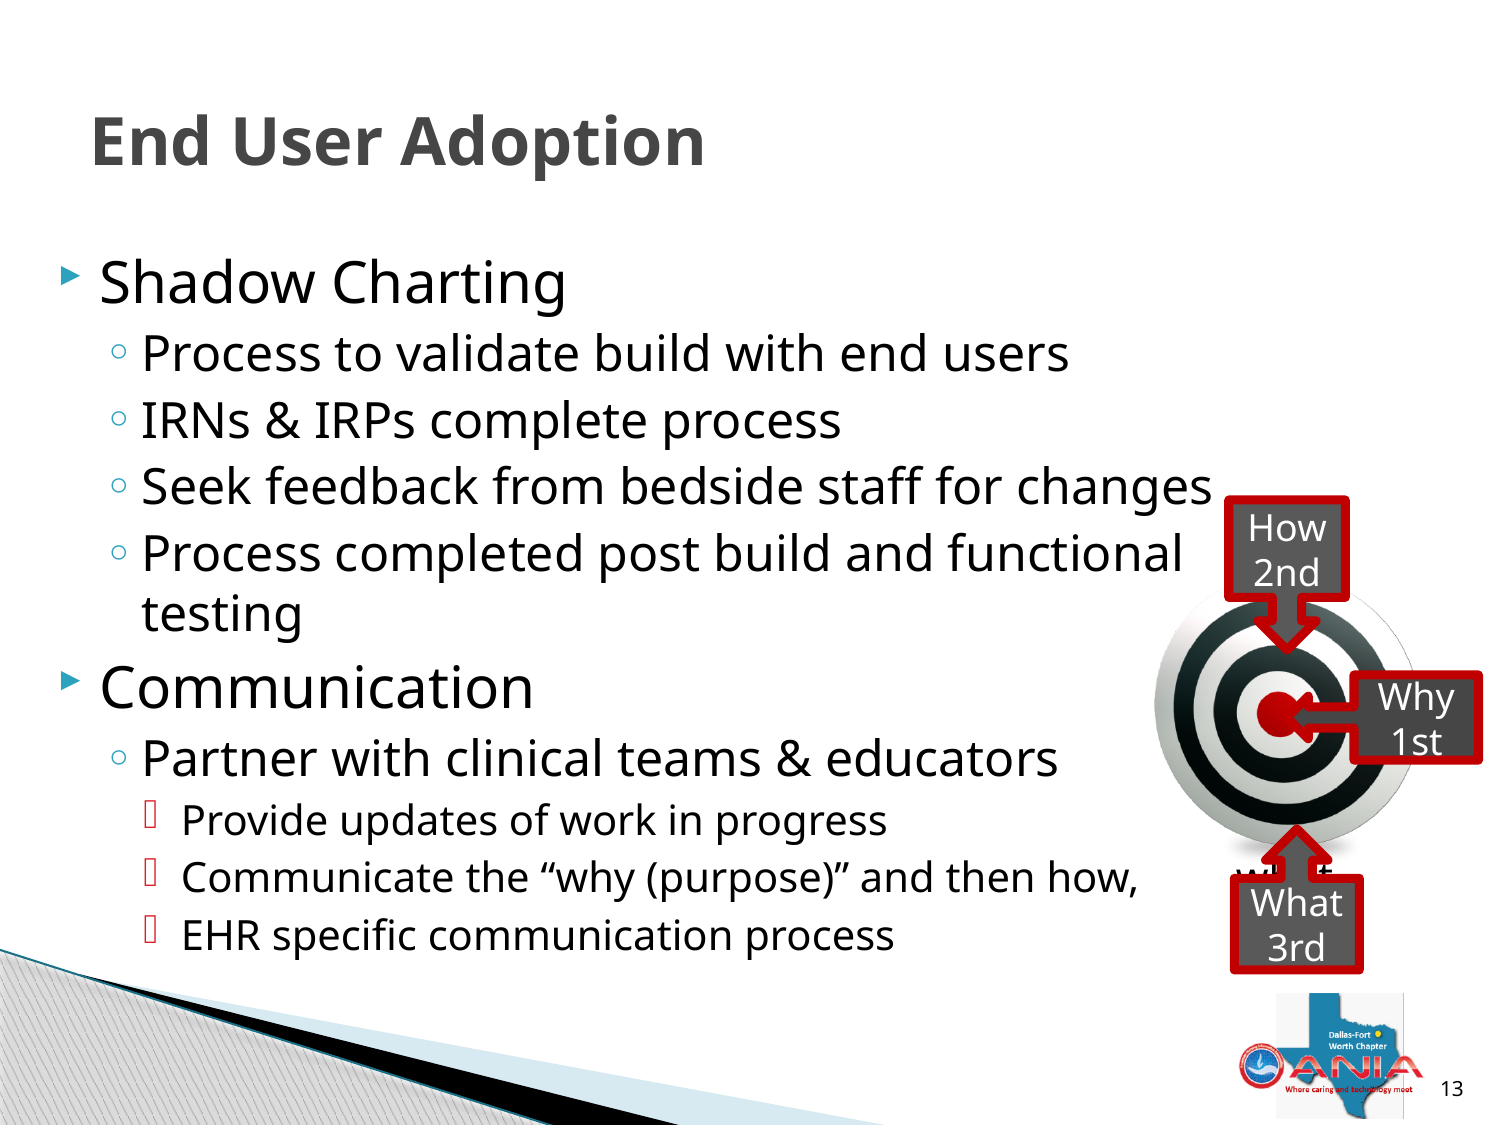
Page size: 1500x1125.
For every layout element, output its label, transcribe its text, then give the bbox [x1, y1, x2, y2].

text_box What 3rd [1229, 877, 1364, 975]
picture [1238, 993, 1425, 1119]
title End User Adoption [75, 45, 1425, 233]
text_box Why 1st [1425, 670, 1484, 765]
picture [1154, 574, 1420, 866]
slide_number 13 [1418, 1051, 1479, 1112]
list Shadow Charting Process to validate build with end users IRNs & IRPs complete process Seek feedback from bedside staff for changes Process completed post build and functional testing Communication Partner with clinical teams & educators Provide updates of work in progress Communicate the “why (purpose)” and then how, what EHR specific communication process [24, 237, 1375, 980]
text_box How 2nd [1224, 495, 1350, 574]
